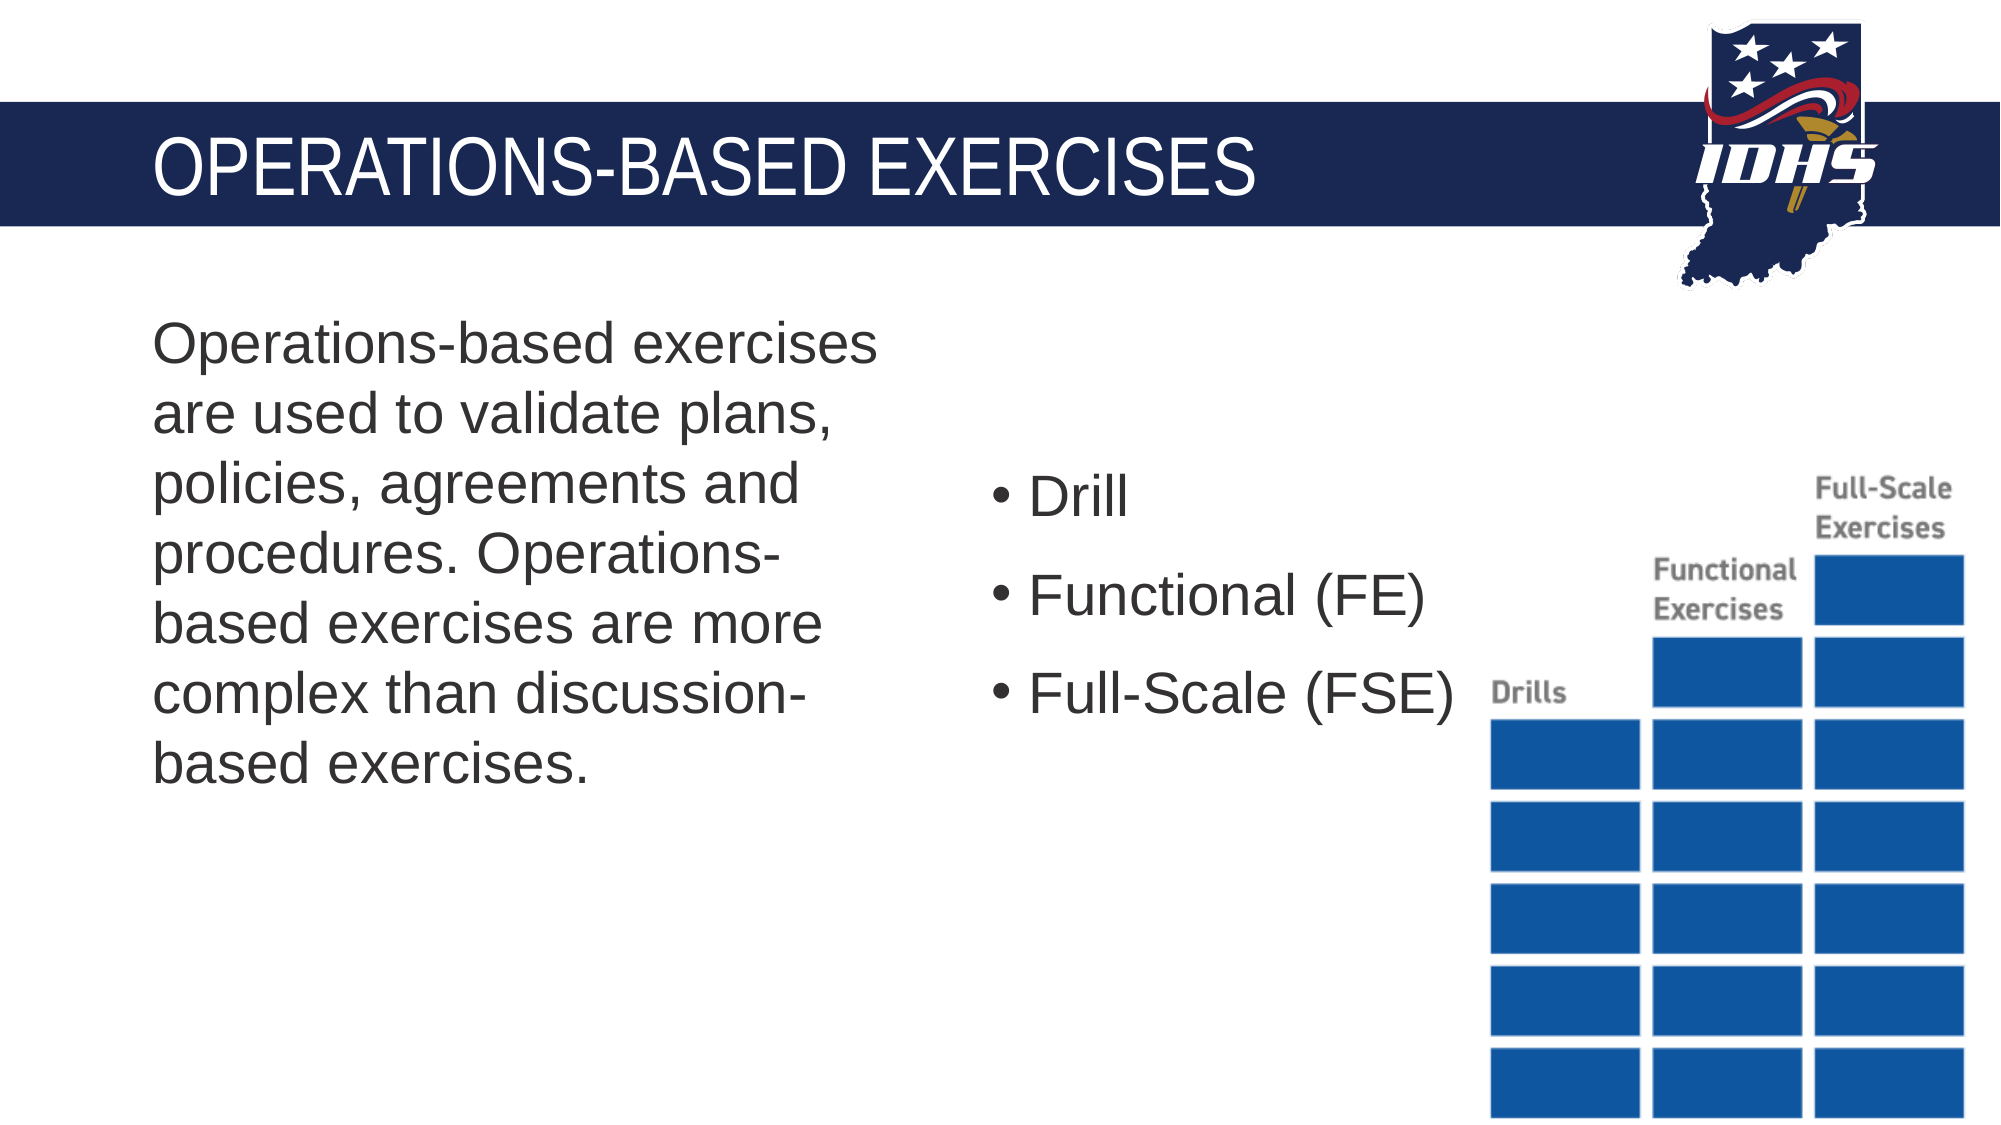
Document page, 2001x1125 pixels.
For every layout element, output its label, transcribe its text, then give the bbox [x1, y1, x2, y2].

text_box Operations-based exercises are used to validate plans, policies, agreements and procedures. Operations-based exercises are more complex than discussion-based exercises. [137, 297, 902, 803]
picture [1657, 5, 1907, 305]
picture [1485, 444, 2000, 1120]
title Operations-Based Exercises [137, 59, 1658, 278]
list Drill Functional (FE) Full-Scale (FSE) [901, 458, 1594, 1125]
